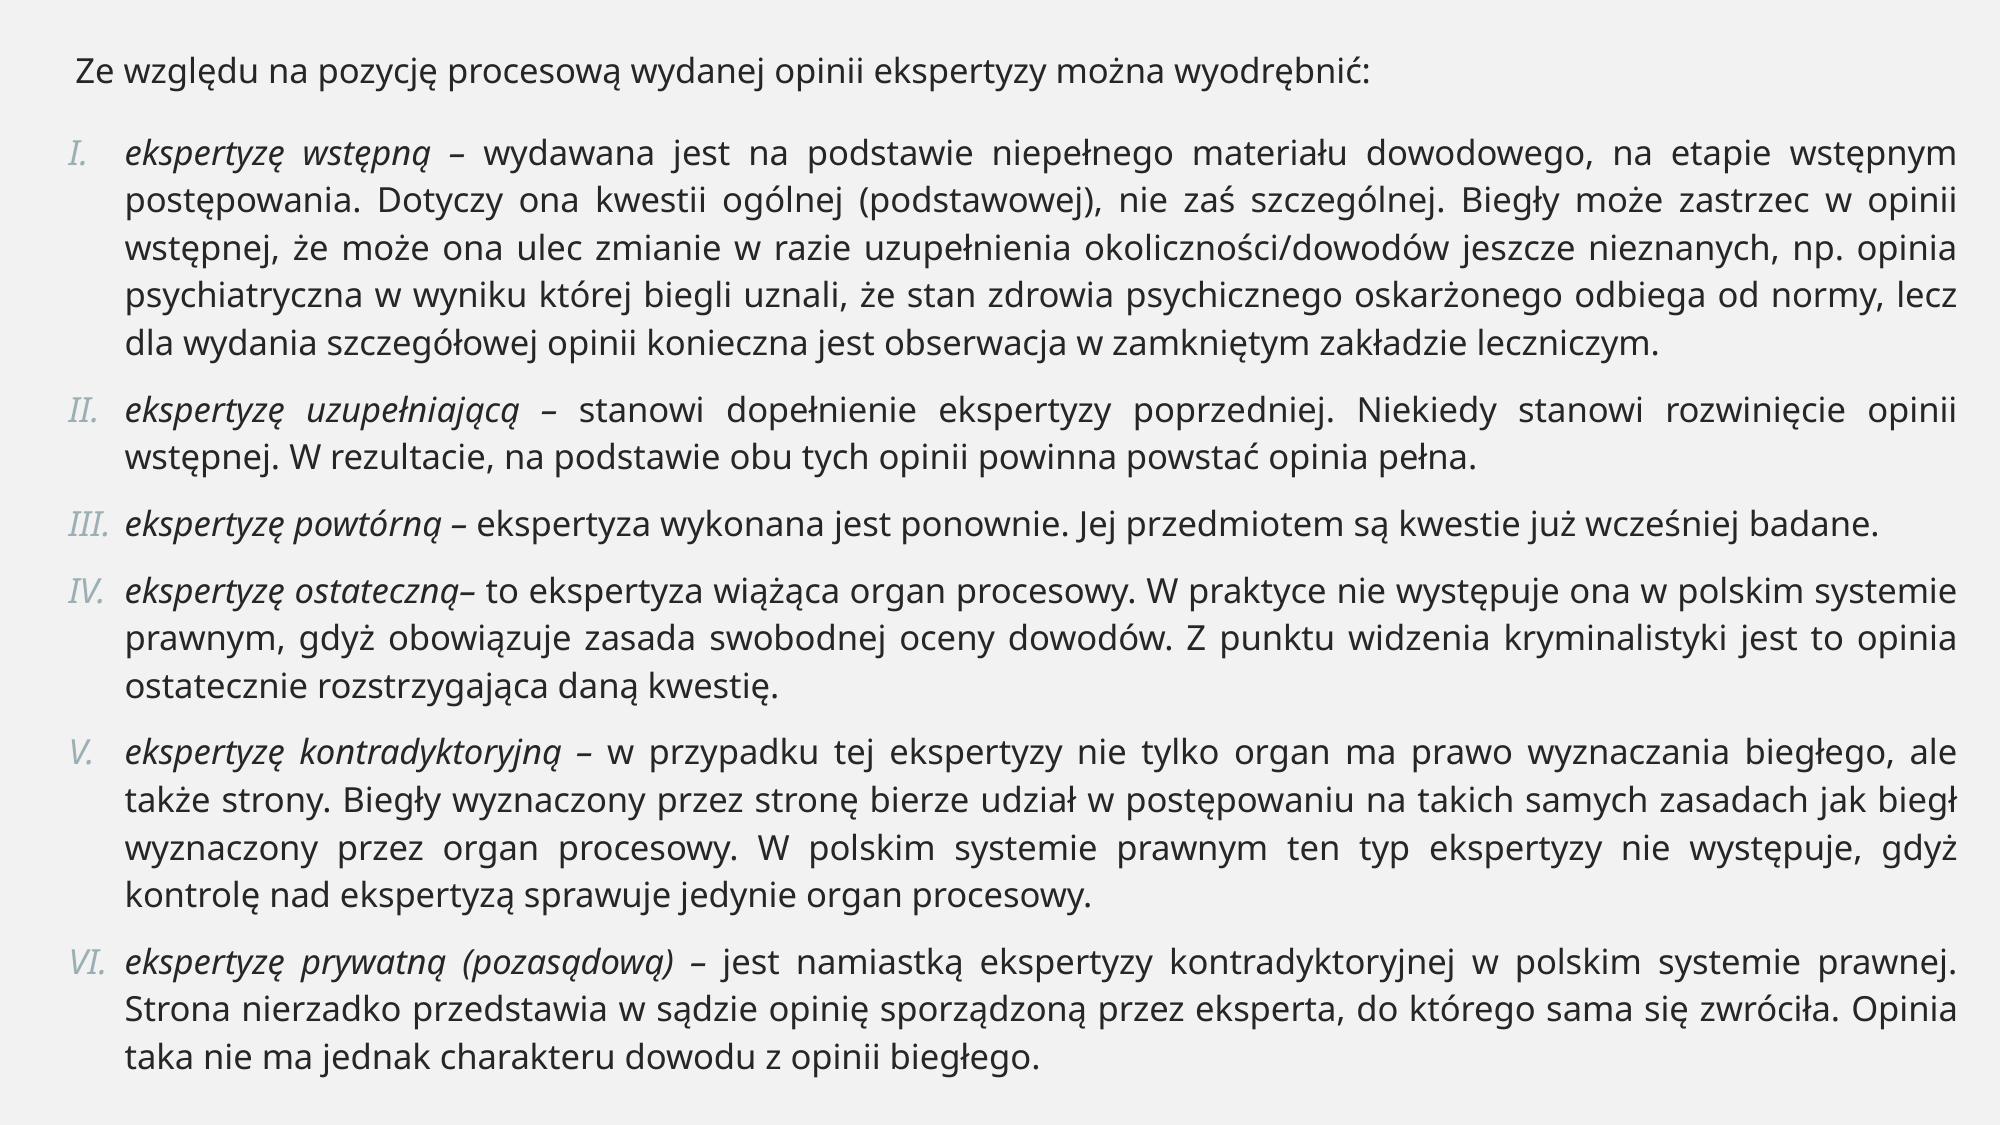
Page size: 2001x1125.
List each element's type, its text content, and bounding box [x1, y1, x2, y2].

list Ze względu na pozycję procesową wydanej opinii ekspertyzy można wyodrębnić: ekspertyzę wstępną – wydawana jest na podstawie niepełnego materiału dowodowego, na etapie wstępnym postępowania. Dotyczy ona kwestii ogólnej (podstawowej), nie zaś szczególnej. Biegły może zastrzec w opinii wstępnej, że może ona ulec zmianie w razie uzupełnienia okoliczności/dowodów jeszcze nieznanych, np. opinia psychiatryczna w wyniku której biegli uznali, że stan zdrowia psychicznego oskarżonego odbiega od normy, lecz dla wydania szczegółowej opinii konieczna jest obserwacja w zamkniętym zakładzie leczniczym. ekspertyzę uzupełniającą – stanowi dopełnienie ekspertyzy poprzedniej. Niekiedy stanowi rozwinięcie opinii wstępnej. W rezultacie, na podstawie obu tych opinii powinna powstać opinia pełna. ekspertyzę powtórną – ekspertyza wykonana jest ponownie. Jej przedmiotem są kwestie już wcześniej badane. ekspertyzę ostateczną– to ekspertyza wiążąca organ procesowy. W praktyce nie występuje ona w polskim systemie prawnym, gdyż obowiązuje zasada swobodnej oceny dowodów. Z punktu widzenia kryminalistyki jest to opinia ostatecznie rozstrzygająca daną kwestię. ekspertyzę kontradyktoryjną – w przypadku tej ekspertyzy nie tylko organ ma prawo wyznaczania biegłego, ale także strony. Biegły wyznaczony przez stronę bierze udział w postępowaniu na takich samych zasadach jak biegł wyznaczony przez organ procesowy. W polskim systemie prawnym ten typ ekspertyzy nie występuje, gdyż kontrolę nad ekspertyzą sprawuje jedynie organ procesowy. ekspertyzę prywatną (pozasądową) – jest namiastką ekspertyzy kontradyktoryjnej w polskim systemie prawnej. Strona nierzadko przedstawia w sądzie opinię sporządzoną przez eksperta, do którego sama się zwróciła. Opinia taka nie ma jednak charakteru dowodu z opinii biegłego. [53, 35, 1973, 1092]
